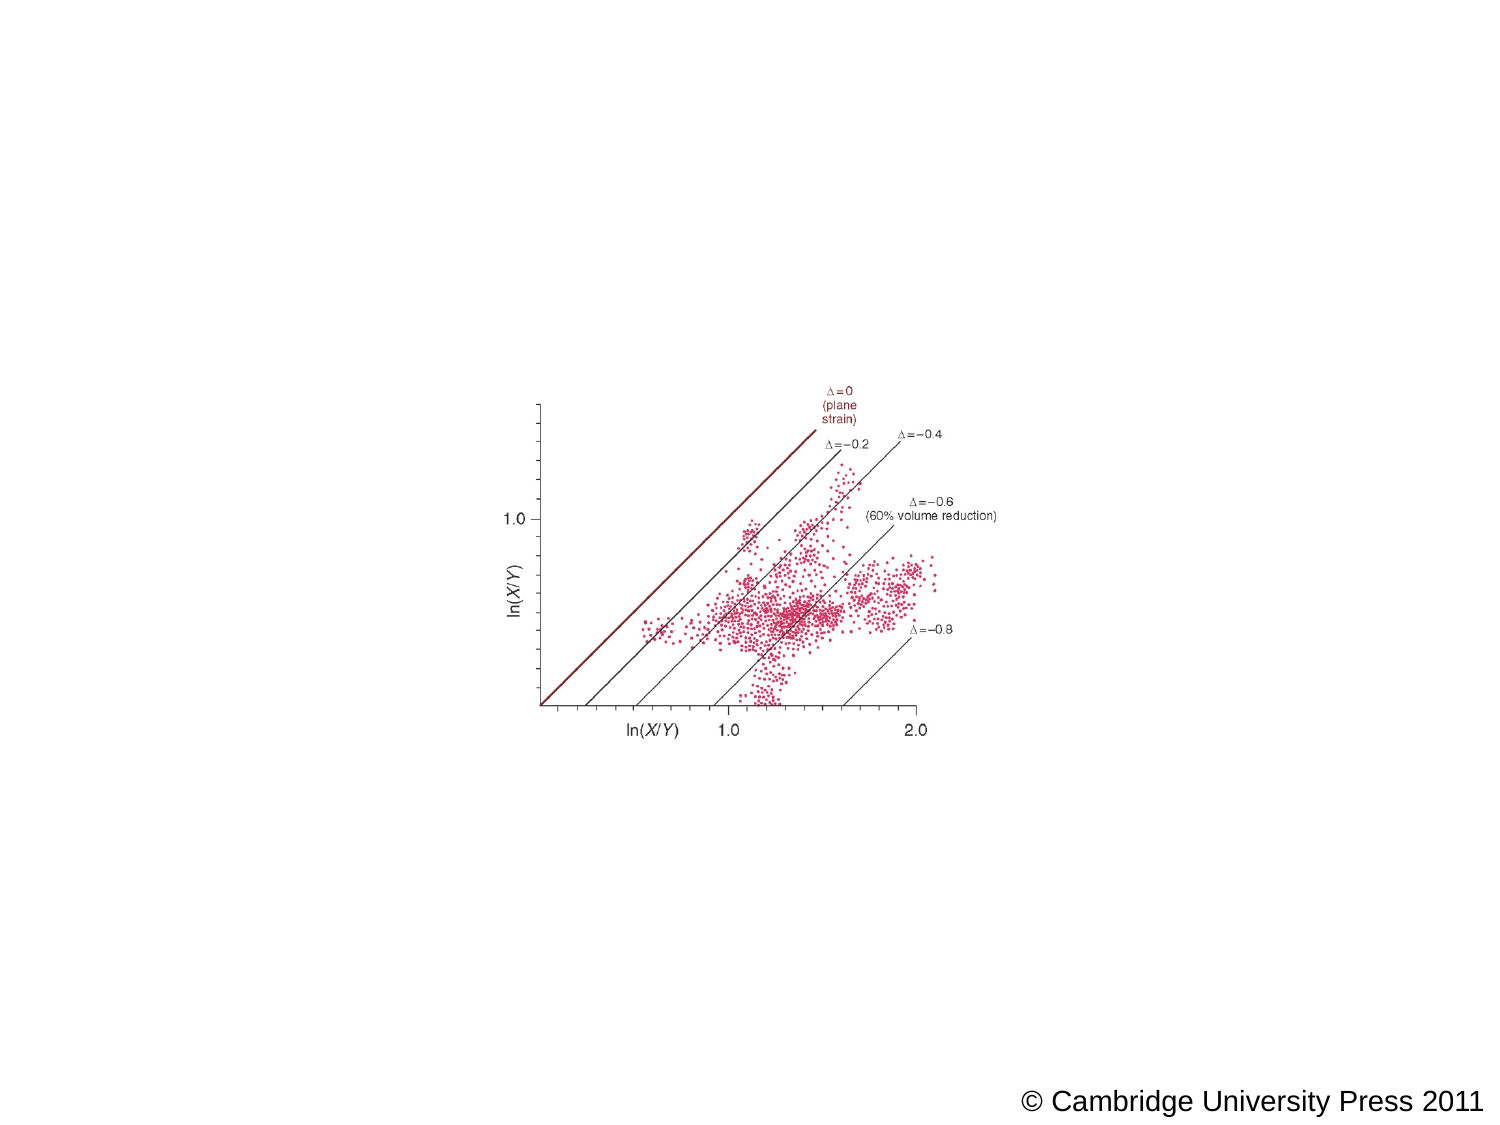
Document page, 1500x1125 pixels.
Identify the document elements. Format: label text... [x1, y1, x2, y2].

picture [504, 386, 996, 739]
text_box © Cambridge University Press 2011 [915, 1074, 1500, 1125]
